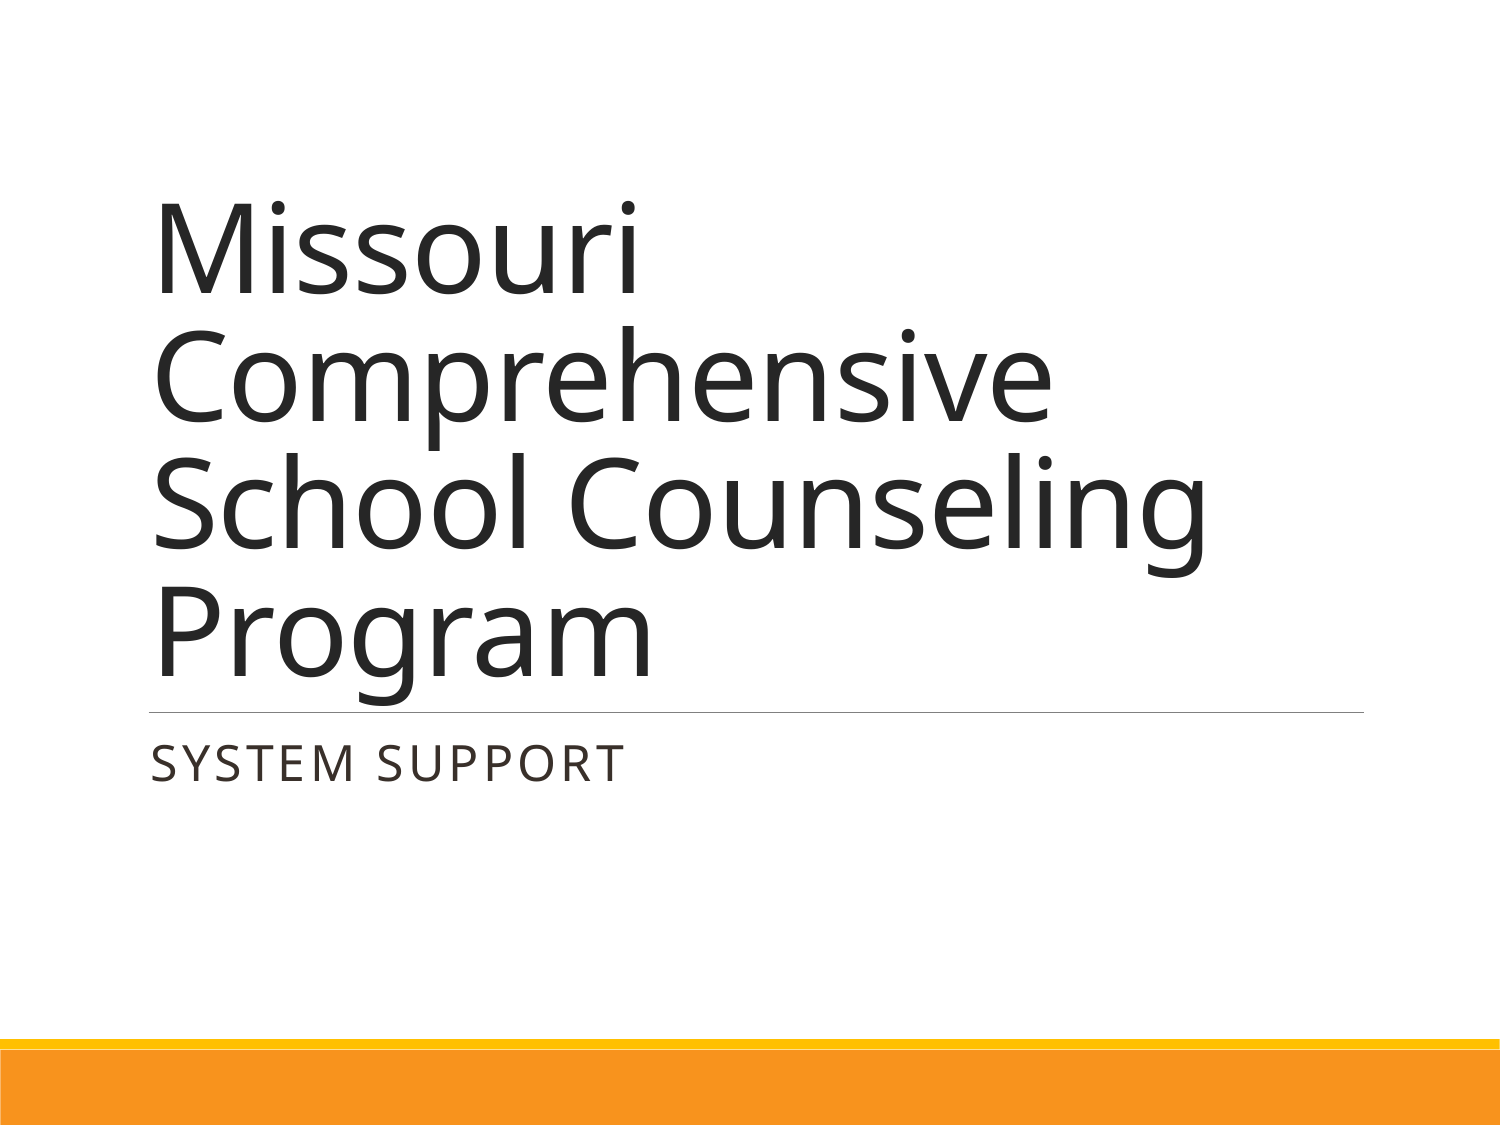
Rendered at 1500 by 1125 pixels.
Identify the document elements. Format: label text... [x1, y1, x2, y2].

title Missouri Comprehensive School Counseling Program [135, 124, 1373, 710]
subtitle System support [135, 730, 1373, 919]
